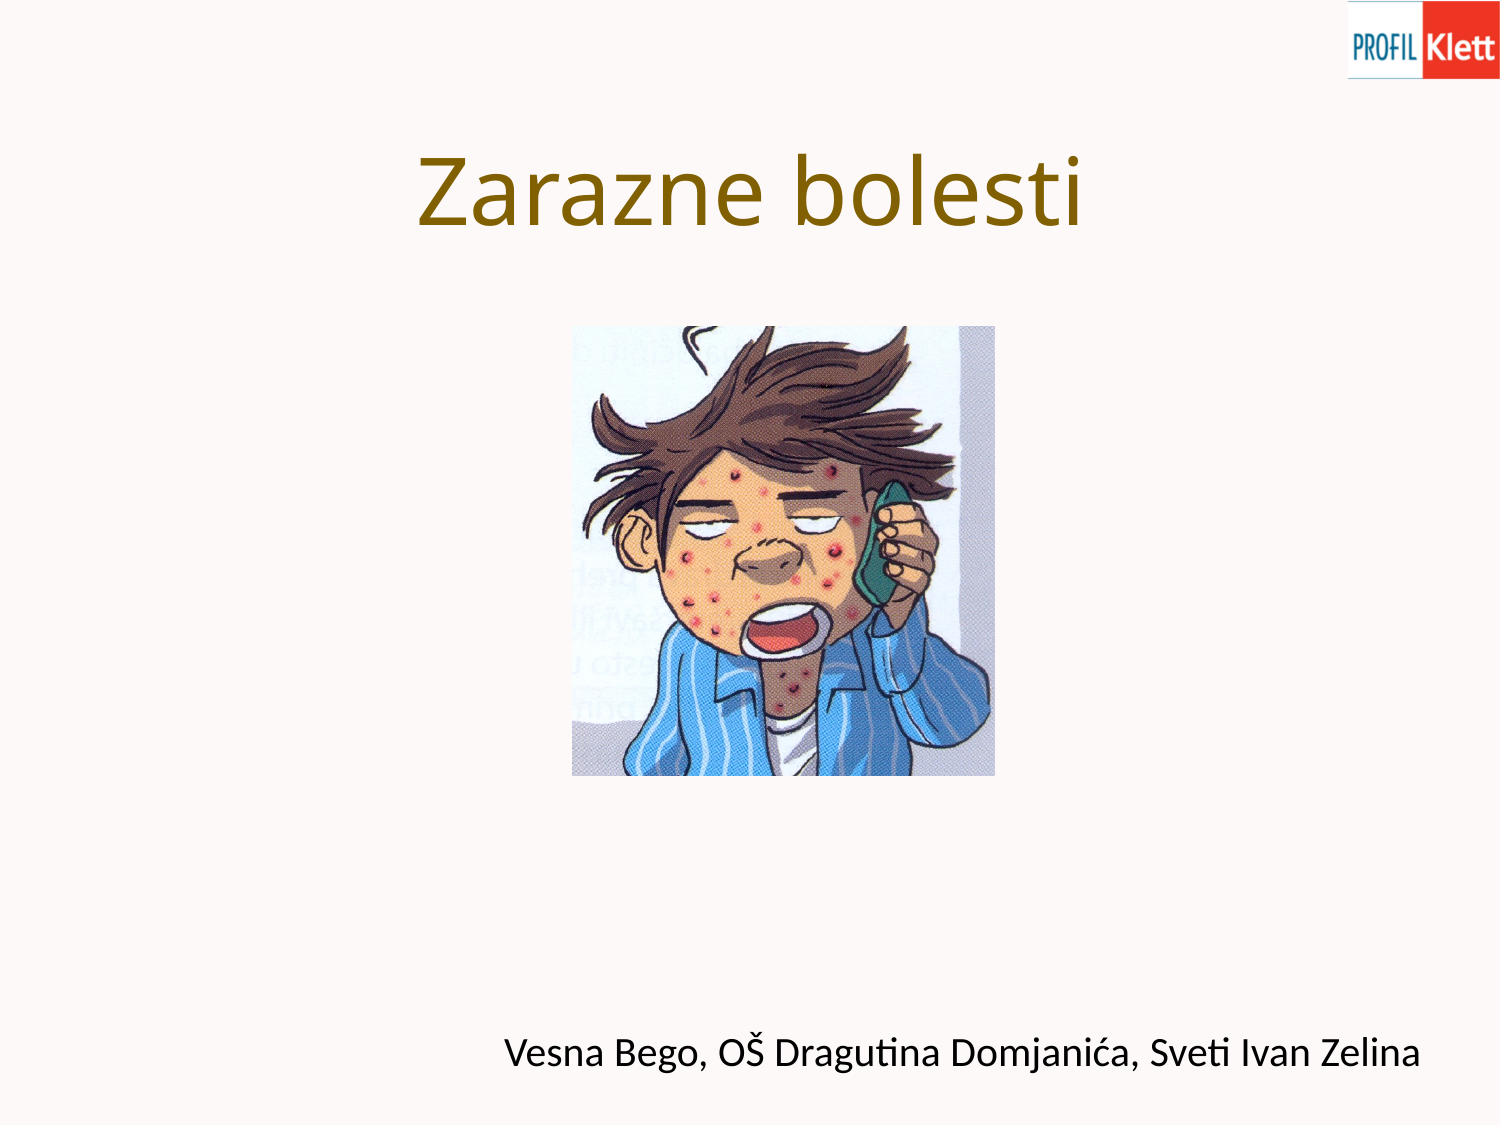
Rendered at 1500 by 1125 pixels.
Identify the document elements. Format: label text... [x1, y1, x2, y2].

title Zarazne bolesti [336, 101, 1166, 254]
picture [0, 0, 1500, 1125]
text_box Vesna Bego, OŠ Dragutina Domjanića, Sveti Ivan Zelina [478, 1023, 1448, 1094]
